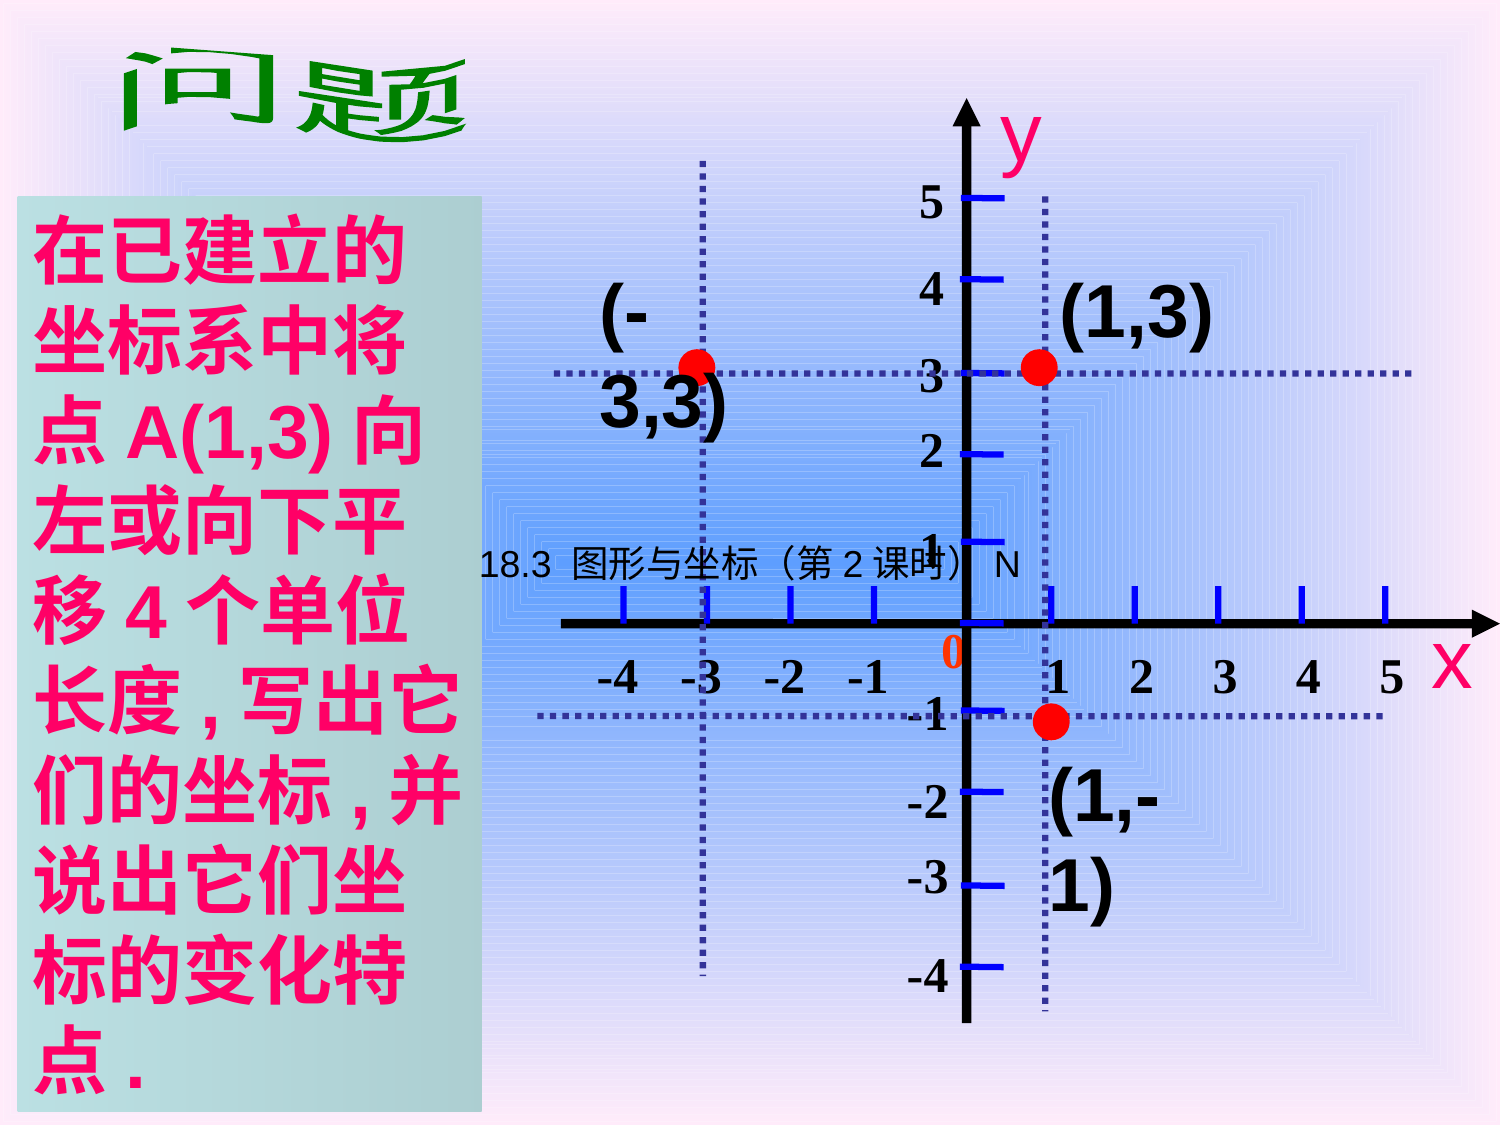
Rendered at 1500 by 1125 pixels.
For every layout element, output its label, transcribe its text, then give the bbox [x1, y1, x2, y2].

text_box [560, 70, 1500, 1024]
text_box 在已建立的坐标系中将点A(1,3)向左或向下平移4个单位长度,写出它们的坐标,并说出它们坐标的变化特点. [17, 196, 482, 1112]
text_box 18.3 图形与坐标（第2课时）N [464, 532, 555, 593]
